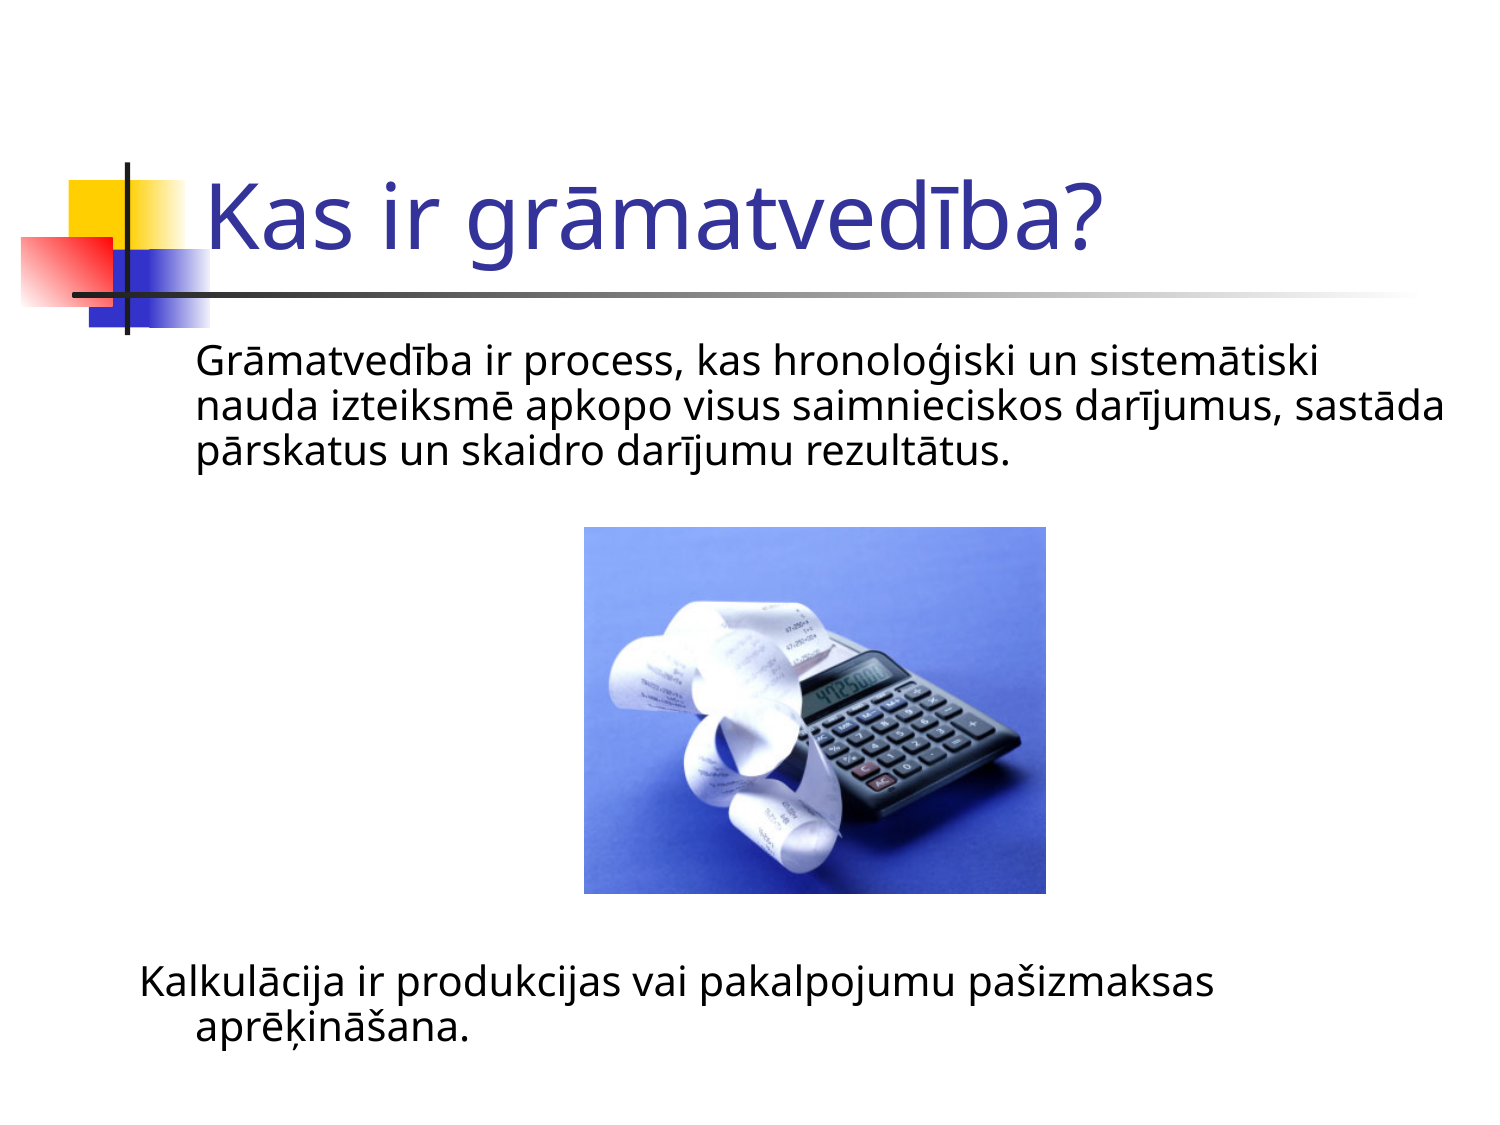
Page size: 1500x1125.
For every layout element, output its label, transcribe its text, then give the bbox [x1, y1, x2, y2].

picture [584, 526, 1046, 894]
title Kas ir grāmatvedība? [188, 34, 1468, 276]
list Grāmatvedība ir process, kas hronoloģiski un sistemātiski nauda izteiksmē apkopo visus saimnieciskos darījumus, sastāda pārskatus un skaidro darījumu rezultātus. Kalkulācija ir produkcijas vai pakalpojumu pašizmaksas aprēķināšana. [123, 278, 1470, 941]
